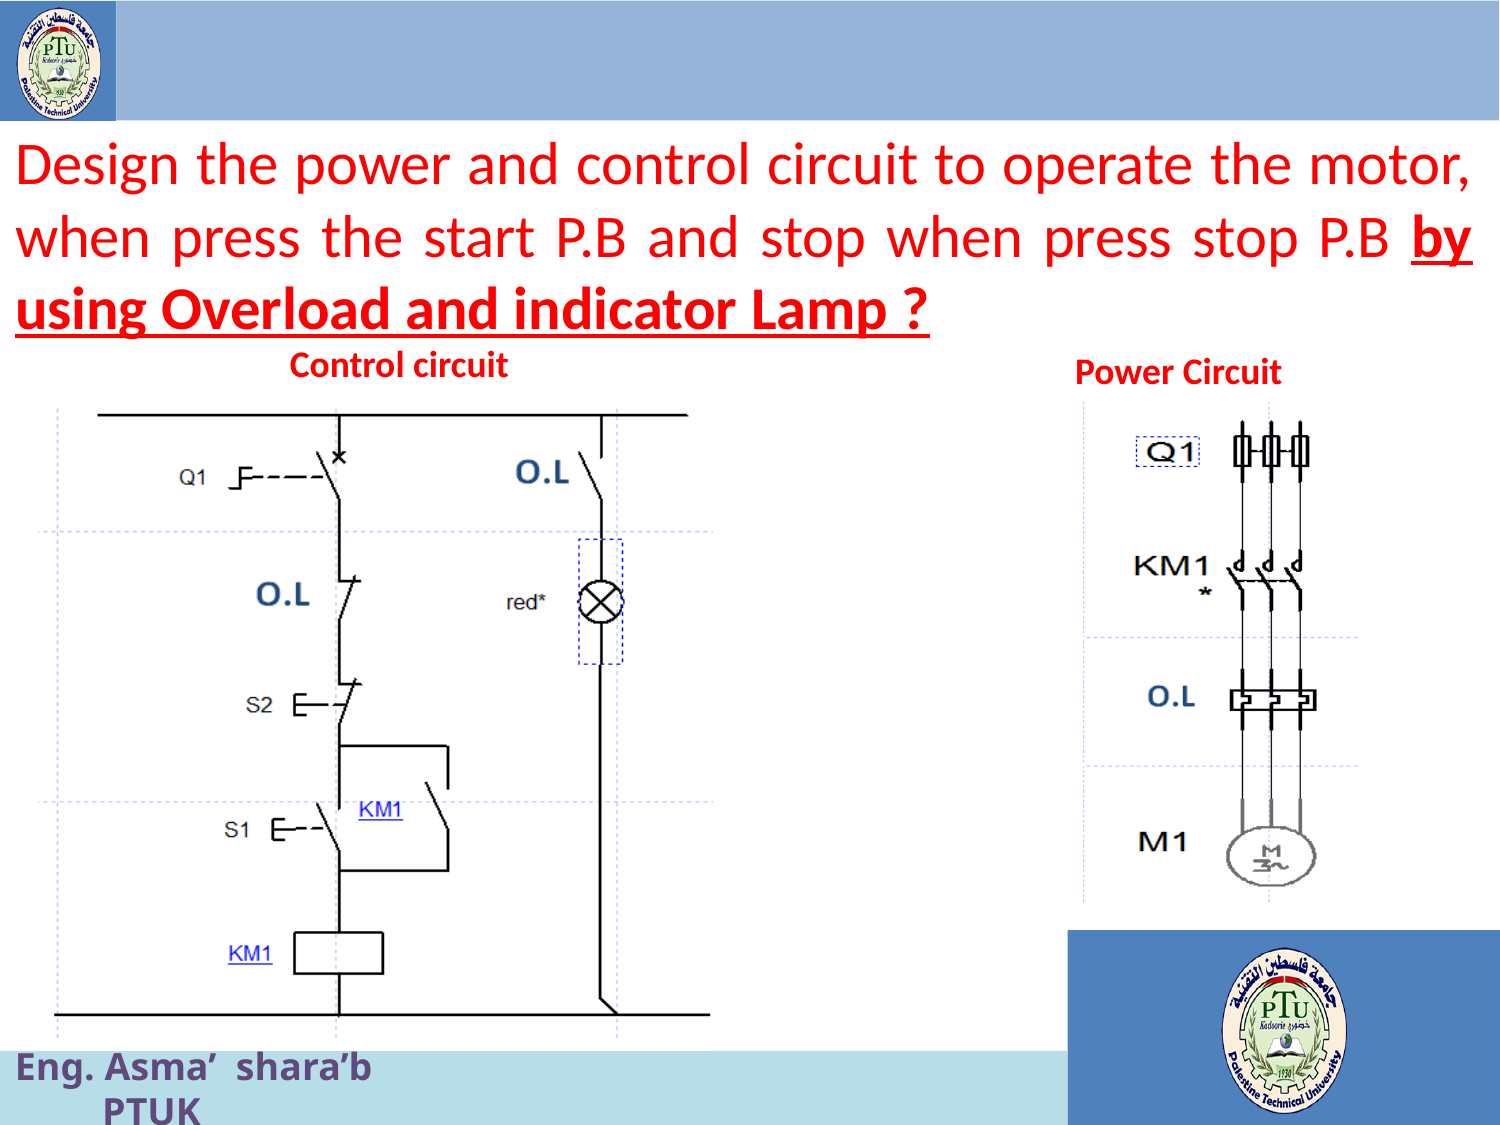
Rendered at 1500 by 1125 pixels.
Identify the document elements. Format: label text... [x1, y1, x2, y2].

text_box Eng. Asma’ shara’b PTUK [0, 1049, 1067, 1125]
text_box There are other types of Overload including: [117, 0, 1500, 123]
picture [1221, 946, 1347, 1114]
text_box [1067, 930, 1500, 1125]
picture [16, 2, 104, 121]
text_box Power Circuit [1060, 339, 1347, 400]
text_box [0, 0, 117, 115]
picture [1083, 393, 1360, 906]
text_box Design the power and control circuit to operate the motor, when press the start P.B and stop when press stop P.B by using Overload and indicator Lamp ? [0, 115, 1488, 350]
picture [38, 405, 713, 1051]
text_box Control circuit [274, 333, 583, 393]
